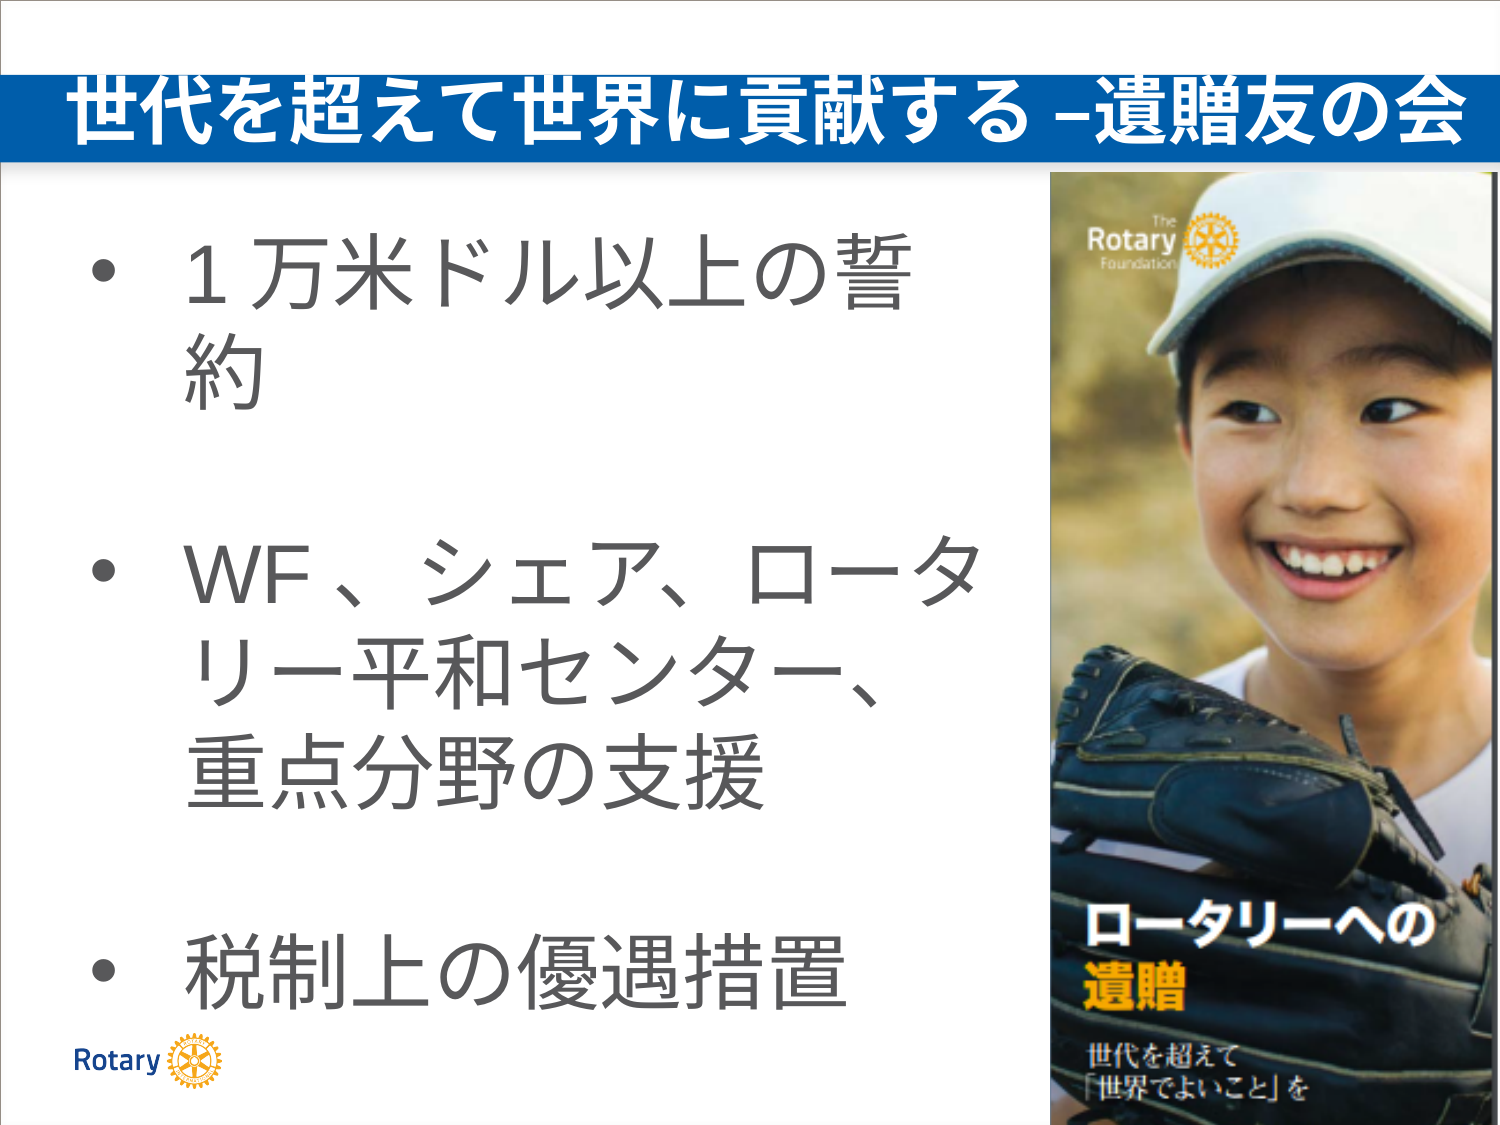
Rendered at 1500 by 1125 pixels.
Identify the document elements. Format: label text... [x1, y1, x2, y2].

text_box 世代を超えて世界に貢献する –遺贈友の会 [50, 56, 1500, 162]
text_box 1万米ドル以上の誓約 WF、シェア、ロータリー平和センター、 重点分野の支援 税制上の優遇措置 [75, 212, 1013, 1125]
picture [1049, 172, 1498, 1125]
